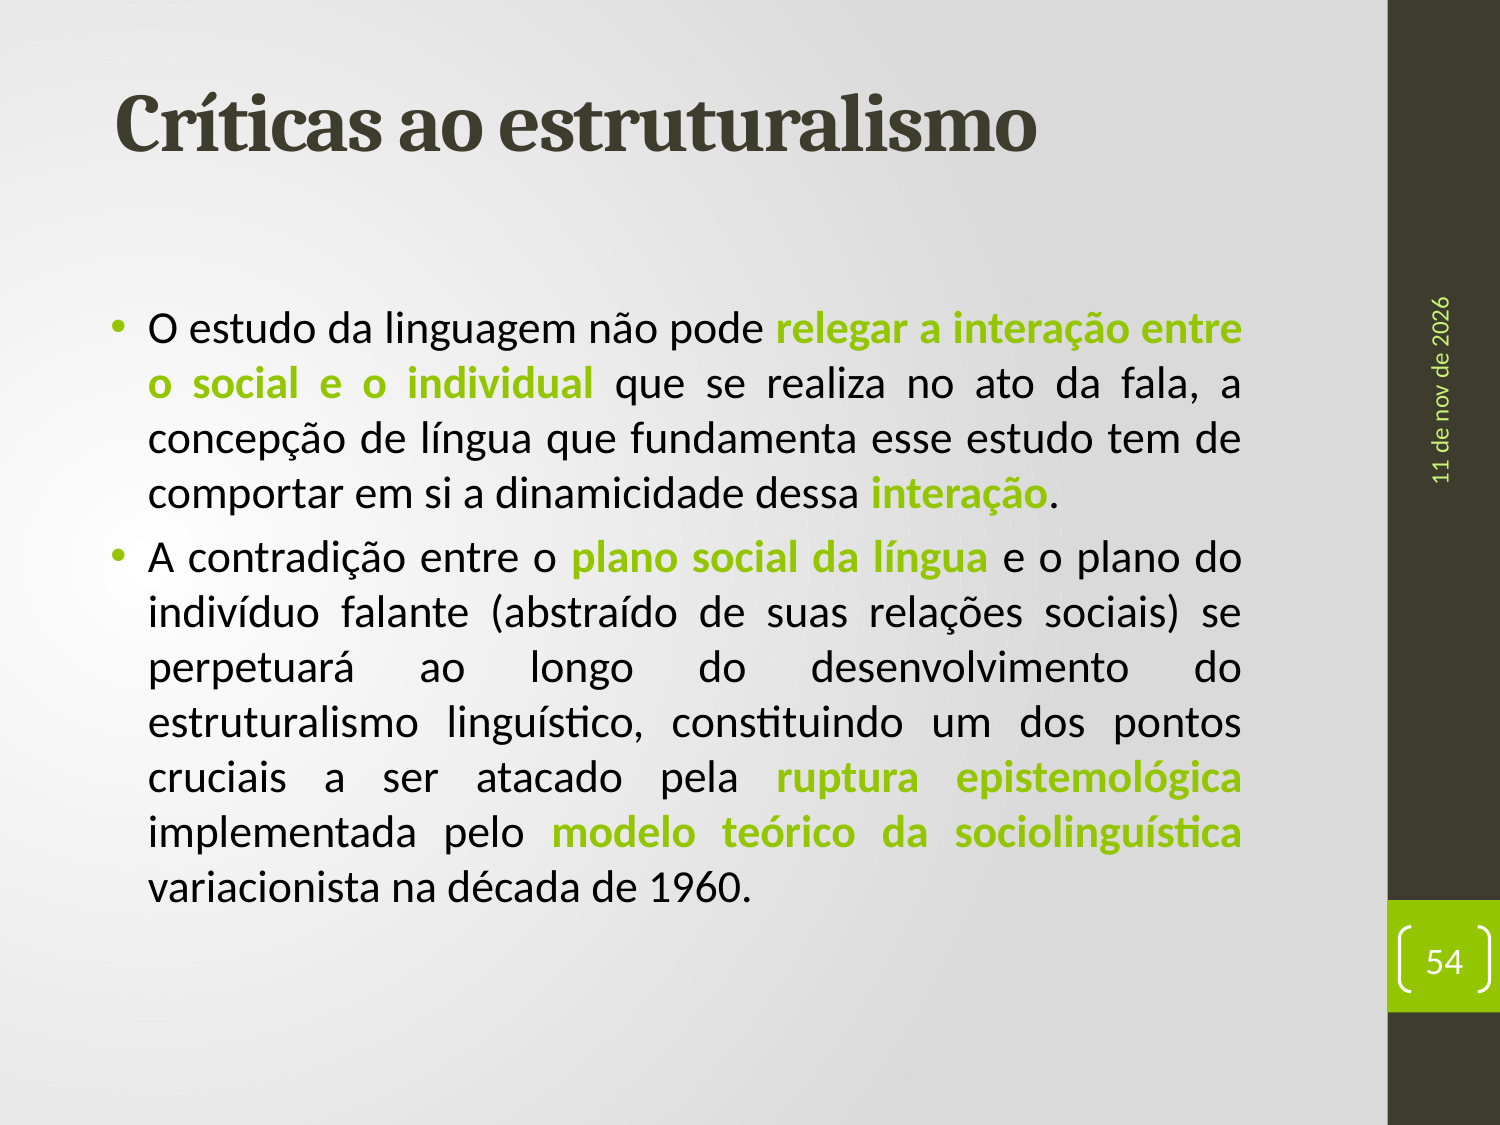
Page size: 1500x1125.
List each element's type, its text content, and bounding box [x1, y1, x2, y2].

slide_number 54 [1397, 925, 1492, 994]
list O estudo da linguagem não pode relegar a interação entre o social e o individual que se realiza no ato da fala, a concepção de língua que fundamenta esse estudo tem de comportar em si a dinamicidade dessa interação. A contradição entre o plano social da língua e o plano do indivíduo falante (abstraído de suas relações sociais) se perpetuará ao longo do desenvolvimento do estruturalismo linguístico, constituindo um dos pontos cruciais a ser atacado pela ruptura epistemológica implementada pelo modelo teórico da sociolinguística variacionista na década de 1960. [76, 290, 1258, 1025]
slide_number ago-17 [1408, 100, 1469, 501]
title Críticas ao estruturalismo [100, 42, 1413, 194]
